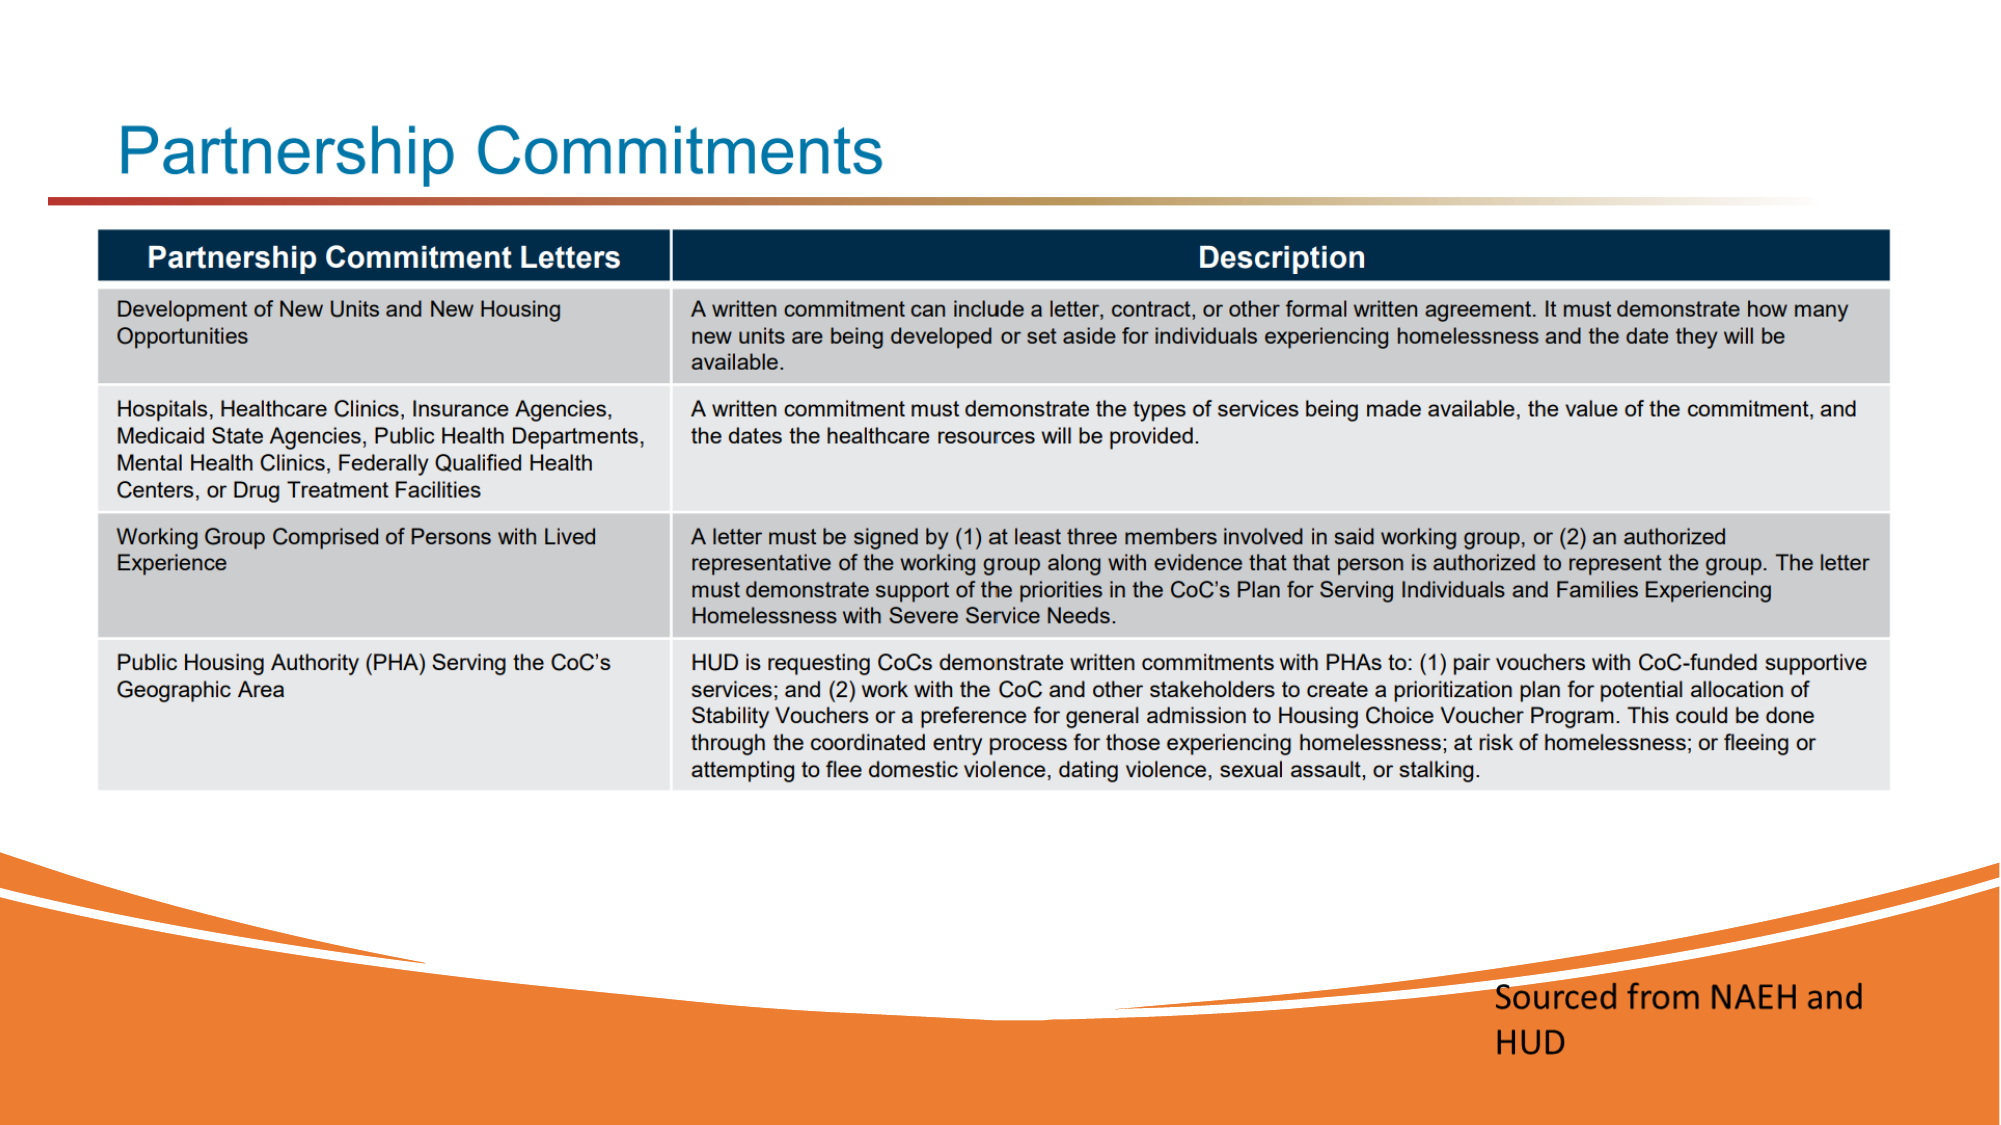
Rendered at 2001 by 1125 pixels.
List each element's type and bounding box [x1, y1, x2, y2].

list [48, 37, 1939, 850]
text_box [0, 854, 374, 955]
picture [1471, 960, 1939, 1088]
text_box [1566, 864, 2000, 960]
text_box [0, 0, 2000, 1022]
text_box [0, 888, 2000, 1125]
